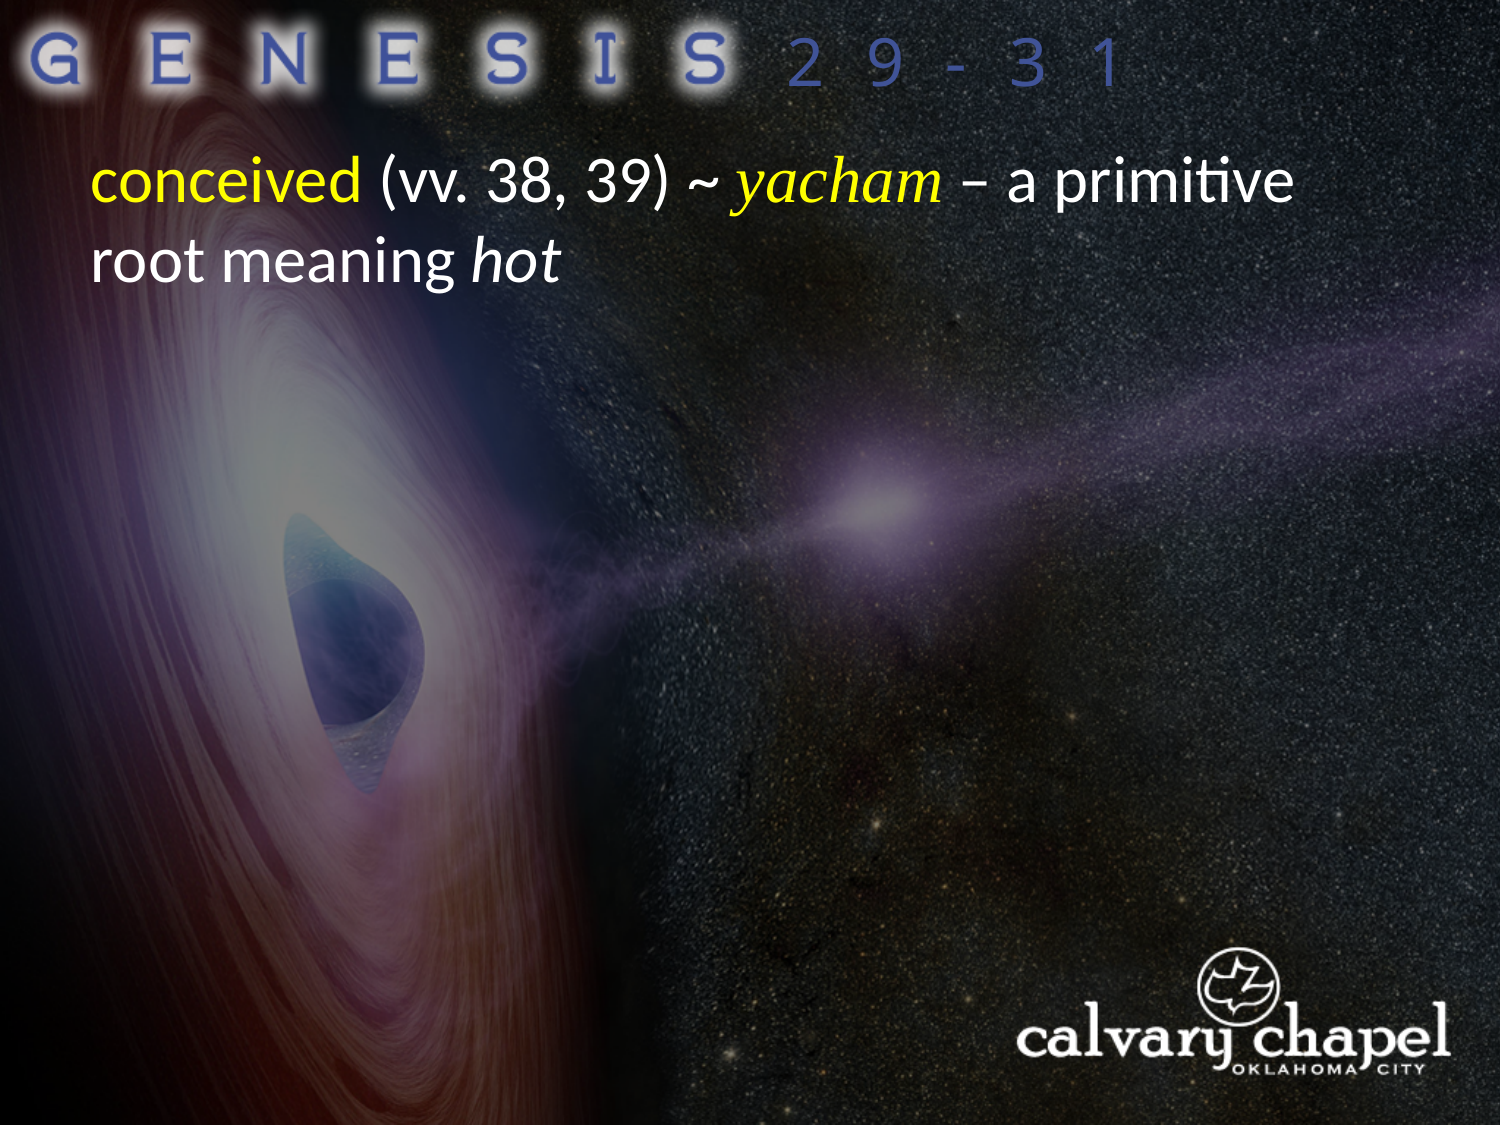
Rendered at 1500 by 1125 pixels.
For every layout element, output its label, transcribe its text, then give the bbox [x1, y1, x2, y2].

text_box conceived (vv. 38, 39) ~ yacham – a primitive root meaning hot [75, 128, 1429, 304]
picture [0, 0, 1500, 1125]
text_box 29-31 [771, 12, 1429, 108]
